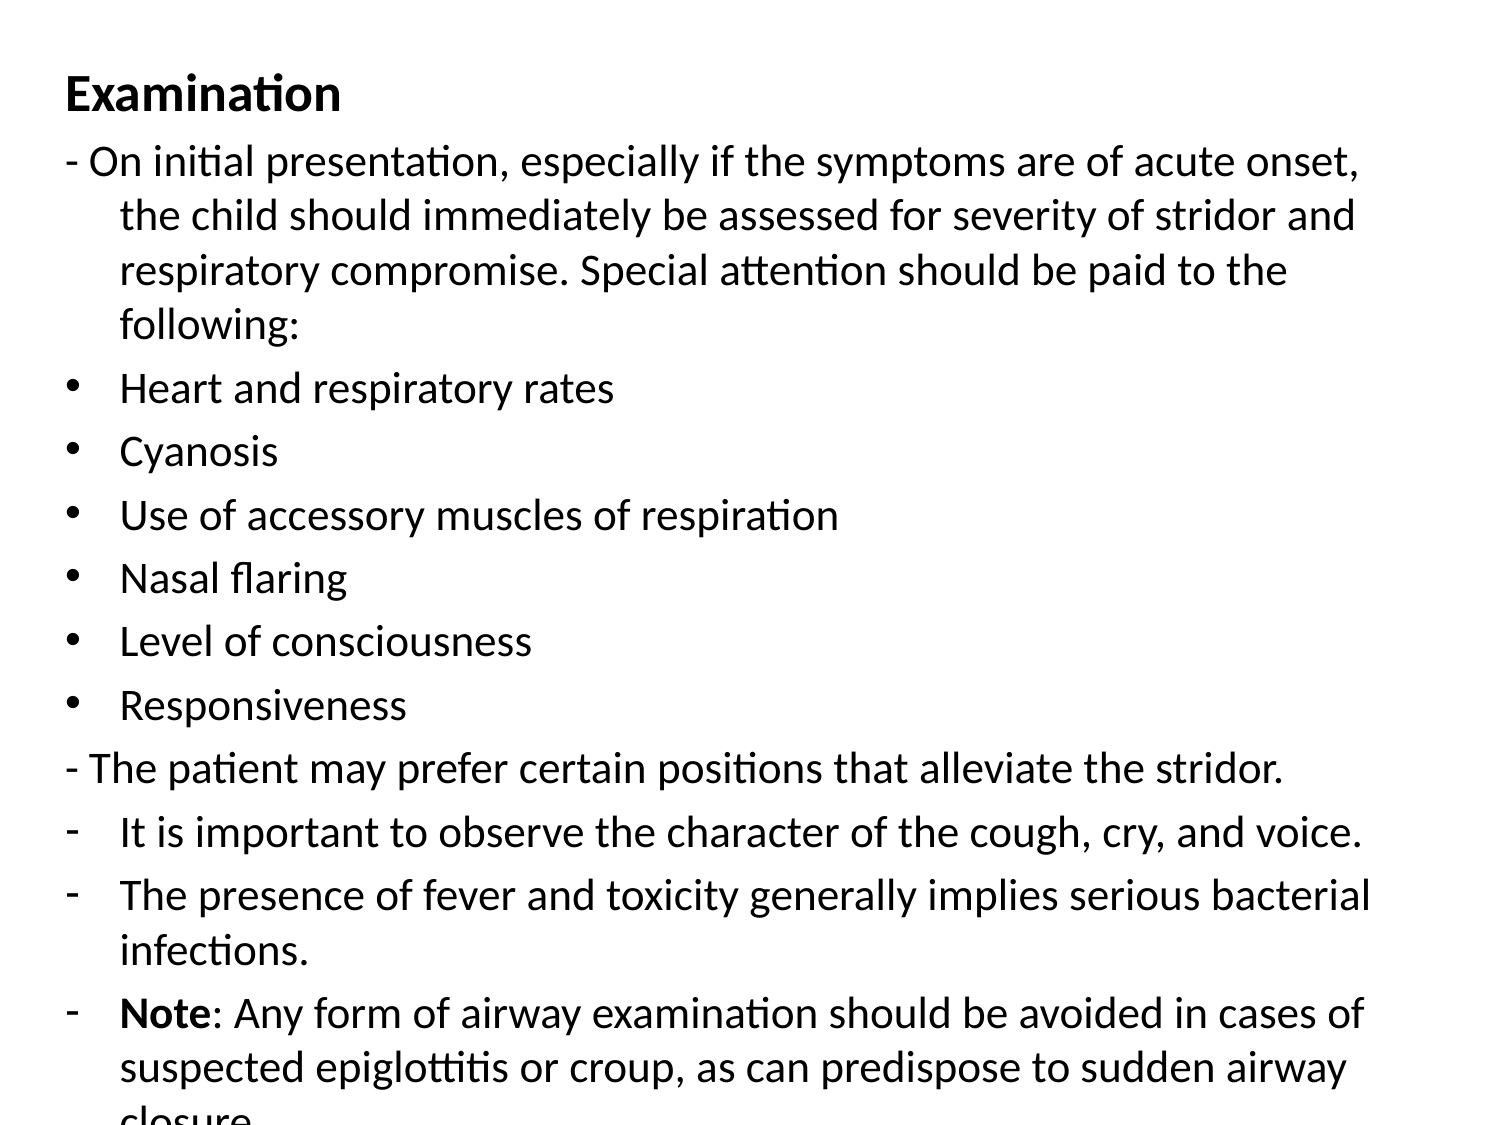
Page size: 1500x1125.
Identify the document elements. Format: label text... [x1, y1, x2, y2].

list Examination - On initial presentation, especially if the symptoms are of acute onset, the child should immediately be assessed for severity of stridor and respiratory compromise. Special attention should be paid to the following: Heart and respiratory rates Cyanosis Use of accessory muscles of respiration Nasal flaring Level of consciousness Responsiveness - The patient may prefer certain positions that alleviate the stridor. It is important to observe the character of the cough, cry, and voice. The presence of fever and toxicity generally implies serious bacterial infections. Note: Any form of airway examination should be avoided in cases of suspected epiglottitis or croup, as can predispose to sudden airway closure [50, 50, 1400, 1125]
